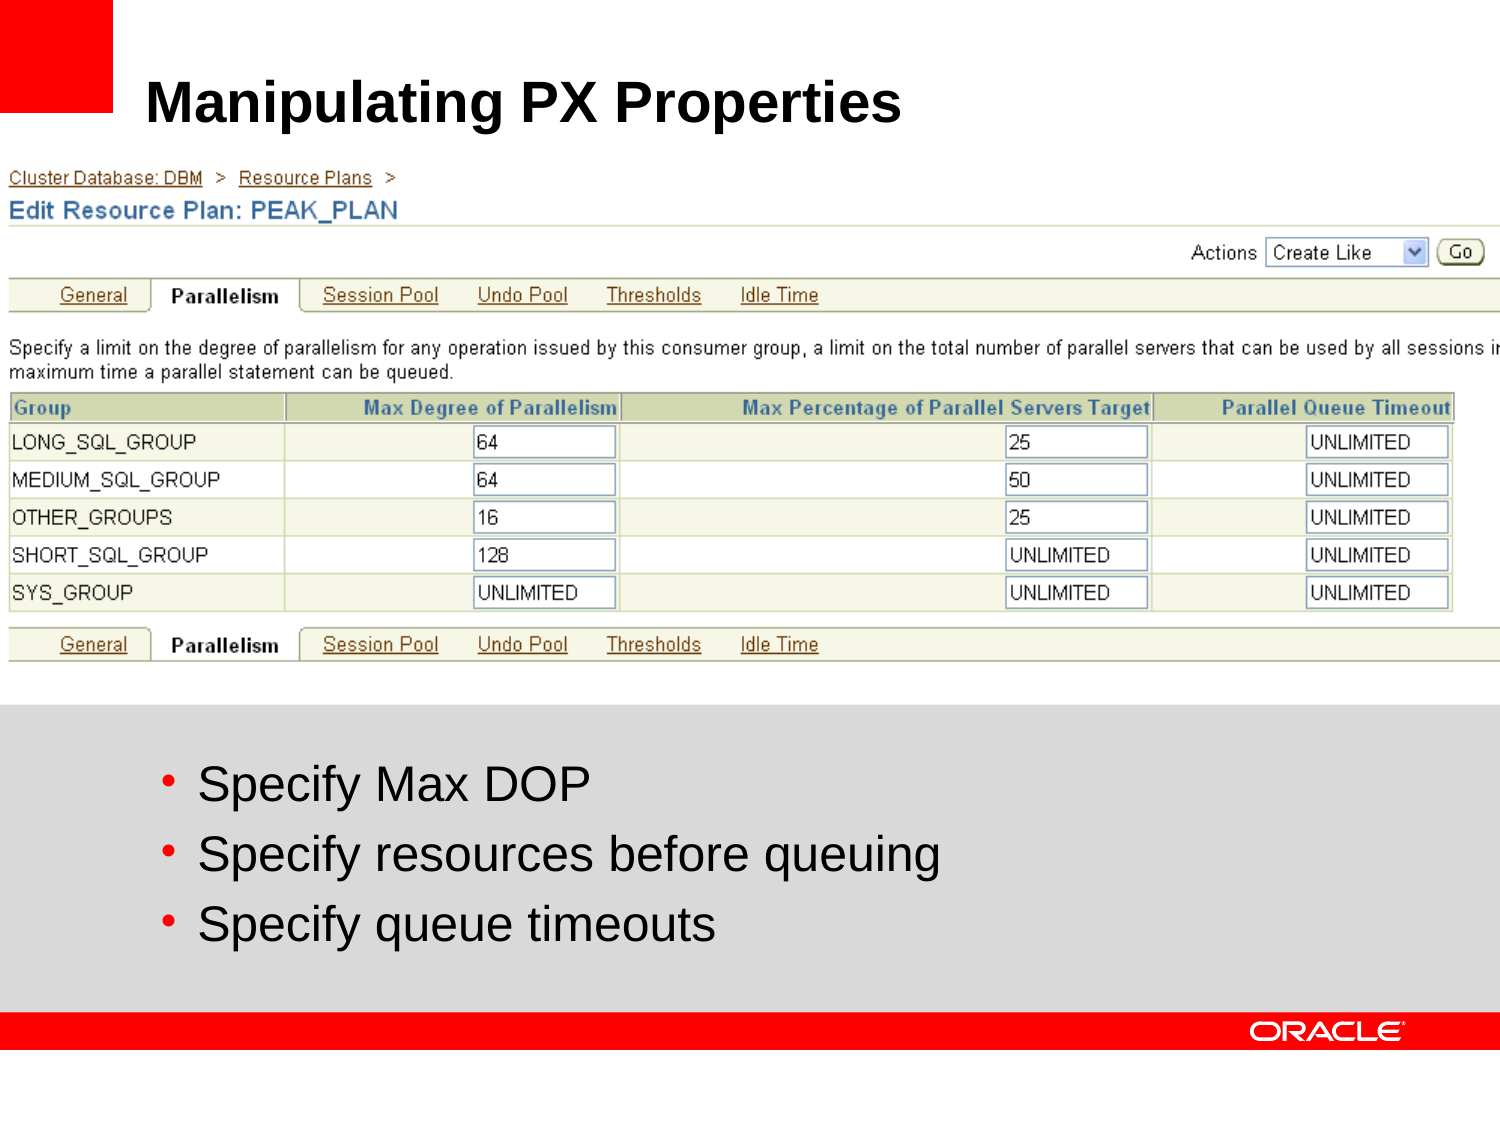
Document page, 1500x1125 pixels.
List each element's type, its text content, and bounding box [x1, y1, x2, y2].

picture [0, 159, 1500, 669]
text_box [0, 704, 1500, 1013]
text_box Specify Max DOP Specify resources before queuing Specify queue timeouts [145, 743, 1382, 913]
picture [0, 1013, 1500, 1050]
title Manipulating PX Properties [145, 63, 1390, 158]
picture [0, 0, 113, 113]
